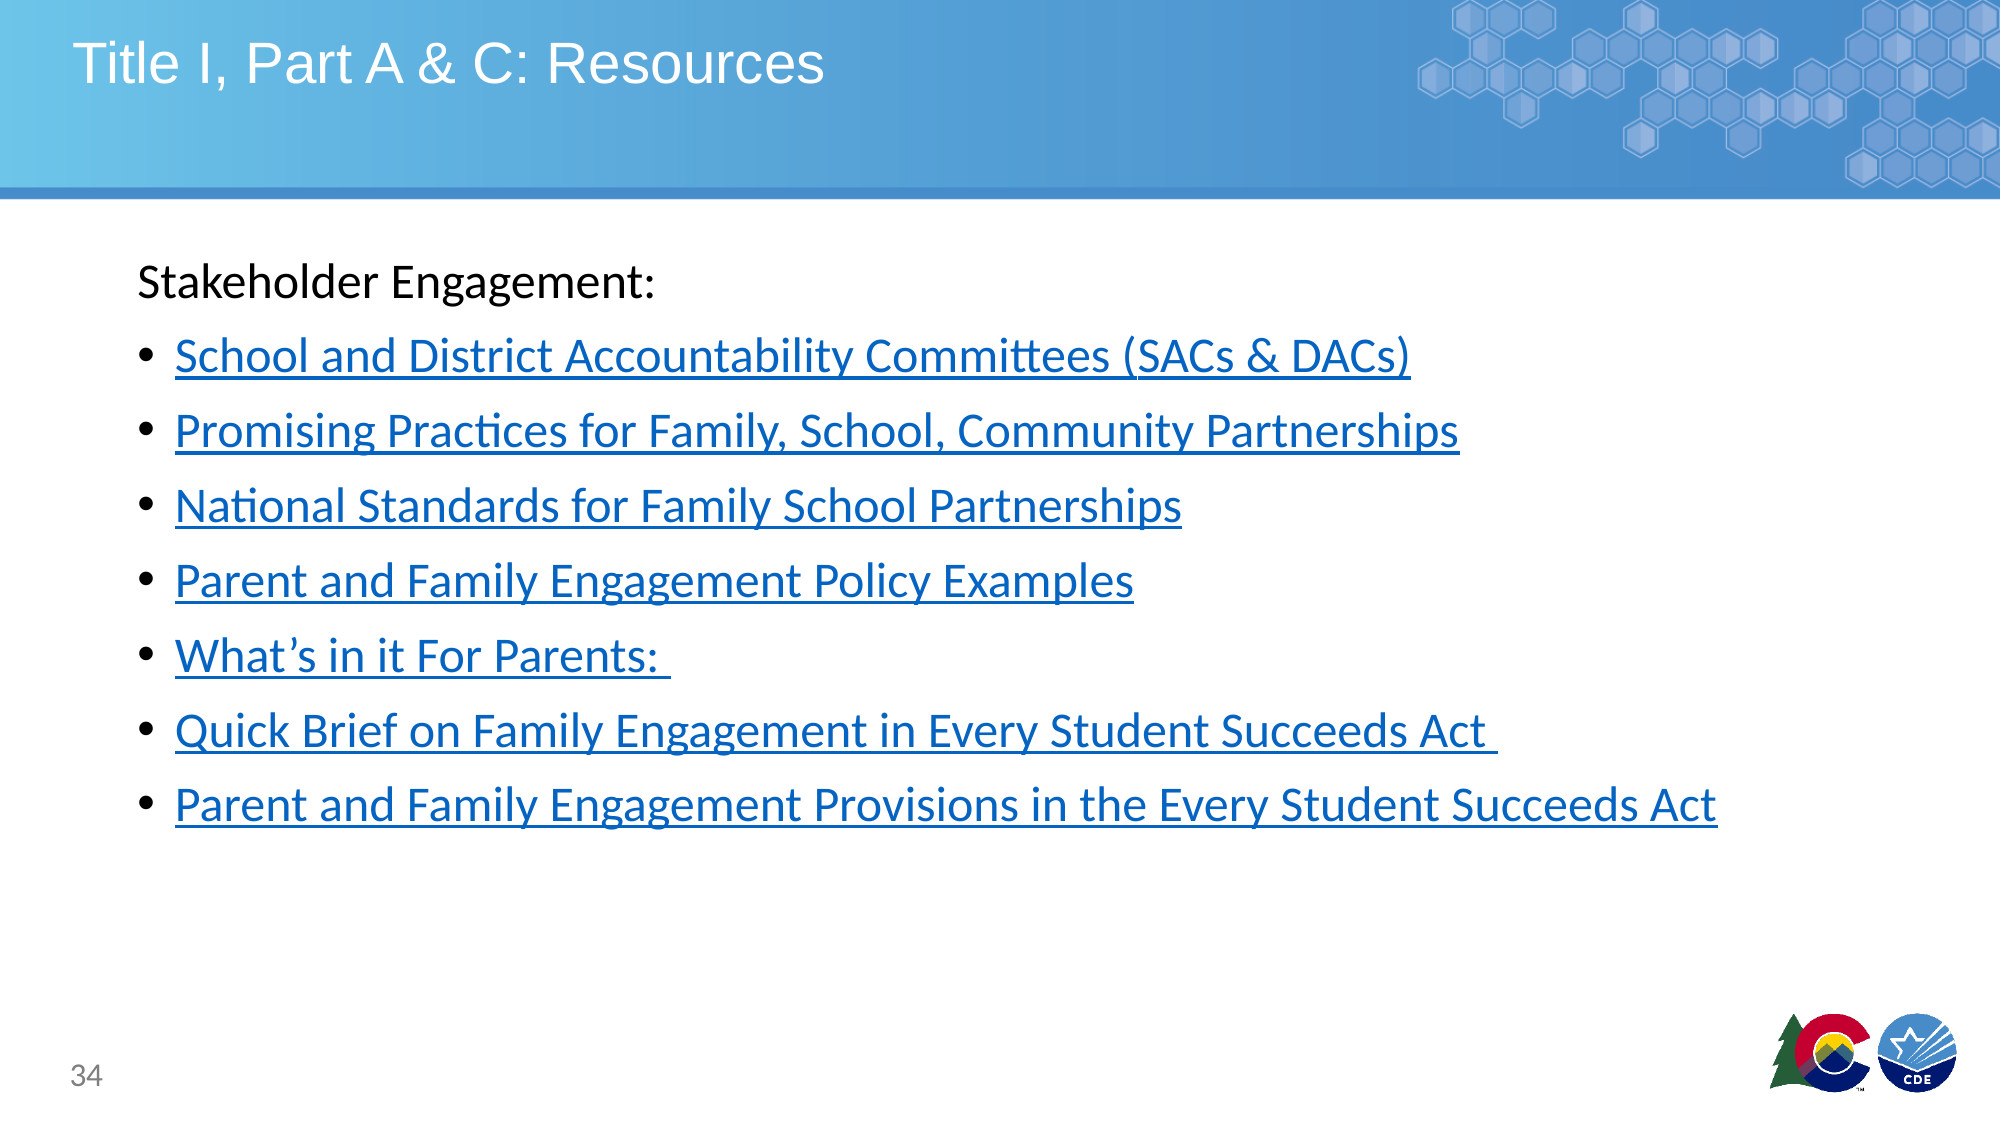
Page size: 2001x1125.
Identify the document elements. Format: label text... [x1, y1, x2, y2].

title Title I, Part A & C: Resources [72, 33, 1396, 182]
picture [0, 0, 2000, 200]
picture [1768, 1012, 1957, 1093]
slide_number 34 [54, 1042, 505, 1103]
list Stakeholder Engagement: School and District Accountability Committees (SACs & DACs) Promising Practices for Family, School, Community Partnerships National Standards for Family School Partnerships Parent and Family Engagement Policy Examples What’s in it For Parents: Quick Brief on Family Engagement in Every Student Succeeds Act Parent and Family Engagement Provisions in the Every Student Succeeds Act [137, 254, 1863, 969]
